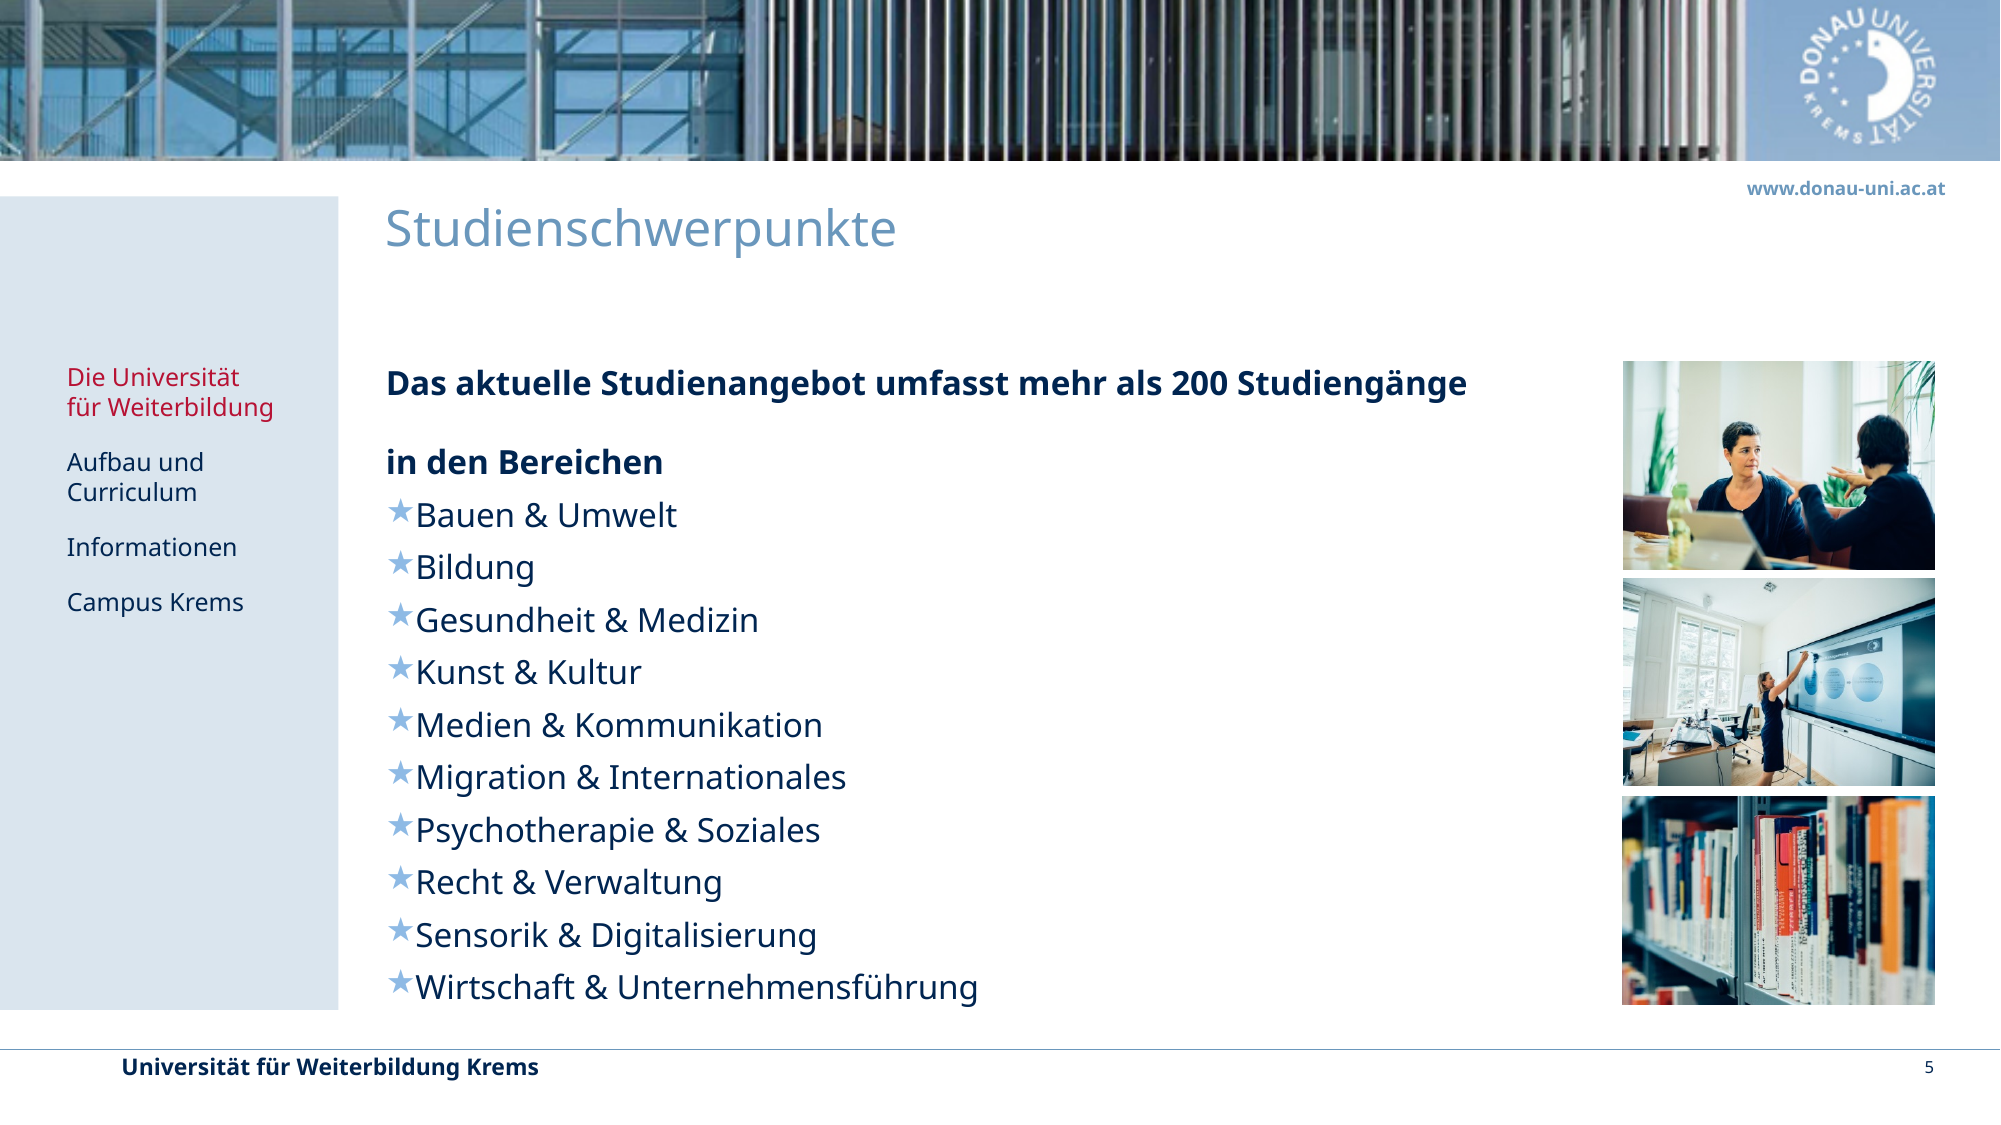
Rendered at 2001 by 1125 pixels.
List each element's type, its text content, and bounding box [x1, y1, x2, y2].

list Das aktuelle Studienangebot umfasst mehr als 200 Studiengänge in den Bereichen Bauen & Umwelt Bildung Gesundheit & Medizin Kunst & Kultur Medien & Kommunikation Migration & Internationales Psychotherapie & Soziales Recht & Verwaltung Sensorik & Digitalisierung Wirtschaft & Unternehmensführung [385, 361, 1474, 984]
text_box Universität für Weiterbildung Krems [121, 1052, 1067, 1080]
picture [1622, 577, 1935, 786]
list Die Universität für Weiterbildung Aufbau und Curriculum Informationen Campus Krems [66, 361, 280, 984]
picture [1622, 361, 1935, 570]
title Studienschwerpunkte [385, 195, 1584, 323]
slide_number 5 [1912, 1057, 1935, 1080]
picture [1622, 796, 1935, 1005]
picture [0, 0, 2000, 161]
